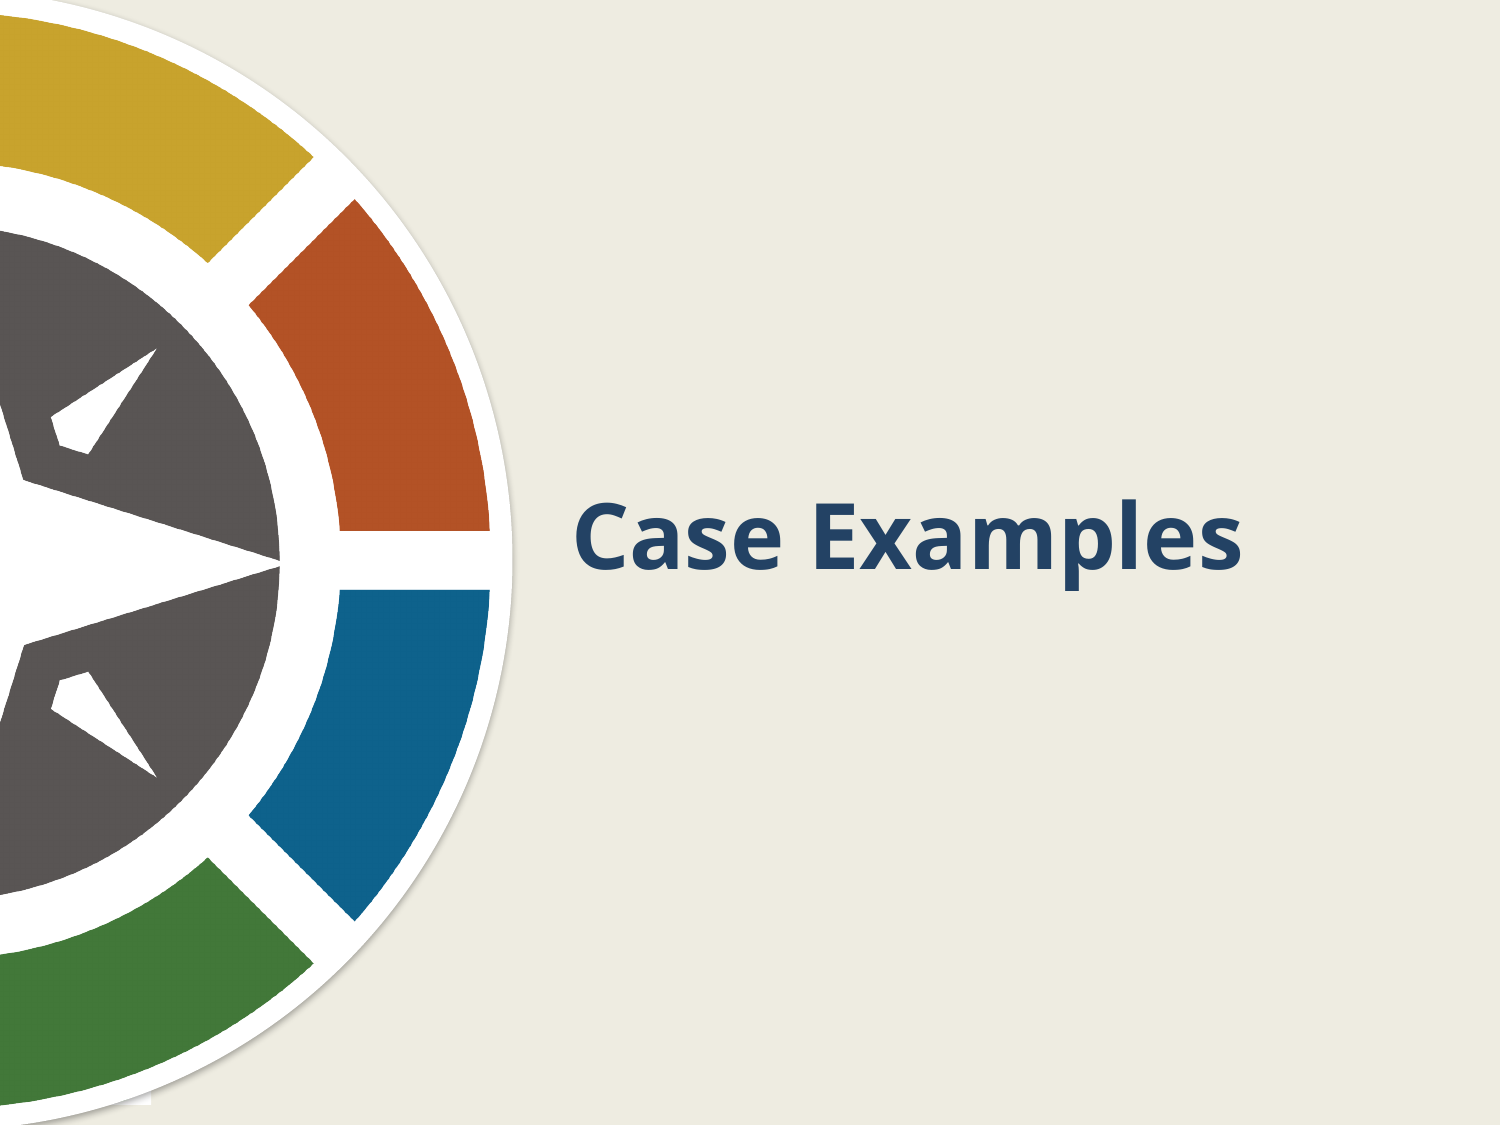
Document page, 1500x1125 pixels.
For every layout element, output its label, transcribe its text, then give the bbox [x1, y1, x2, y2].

picture [0, 12, 490, 1108]
title Case Examples [556, 431, 1428, 656]
